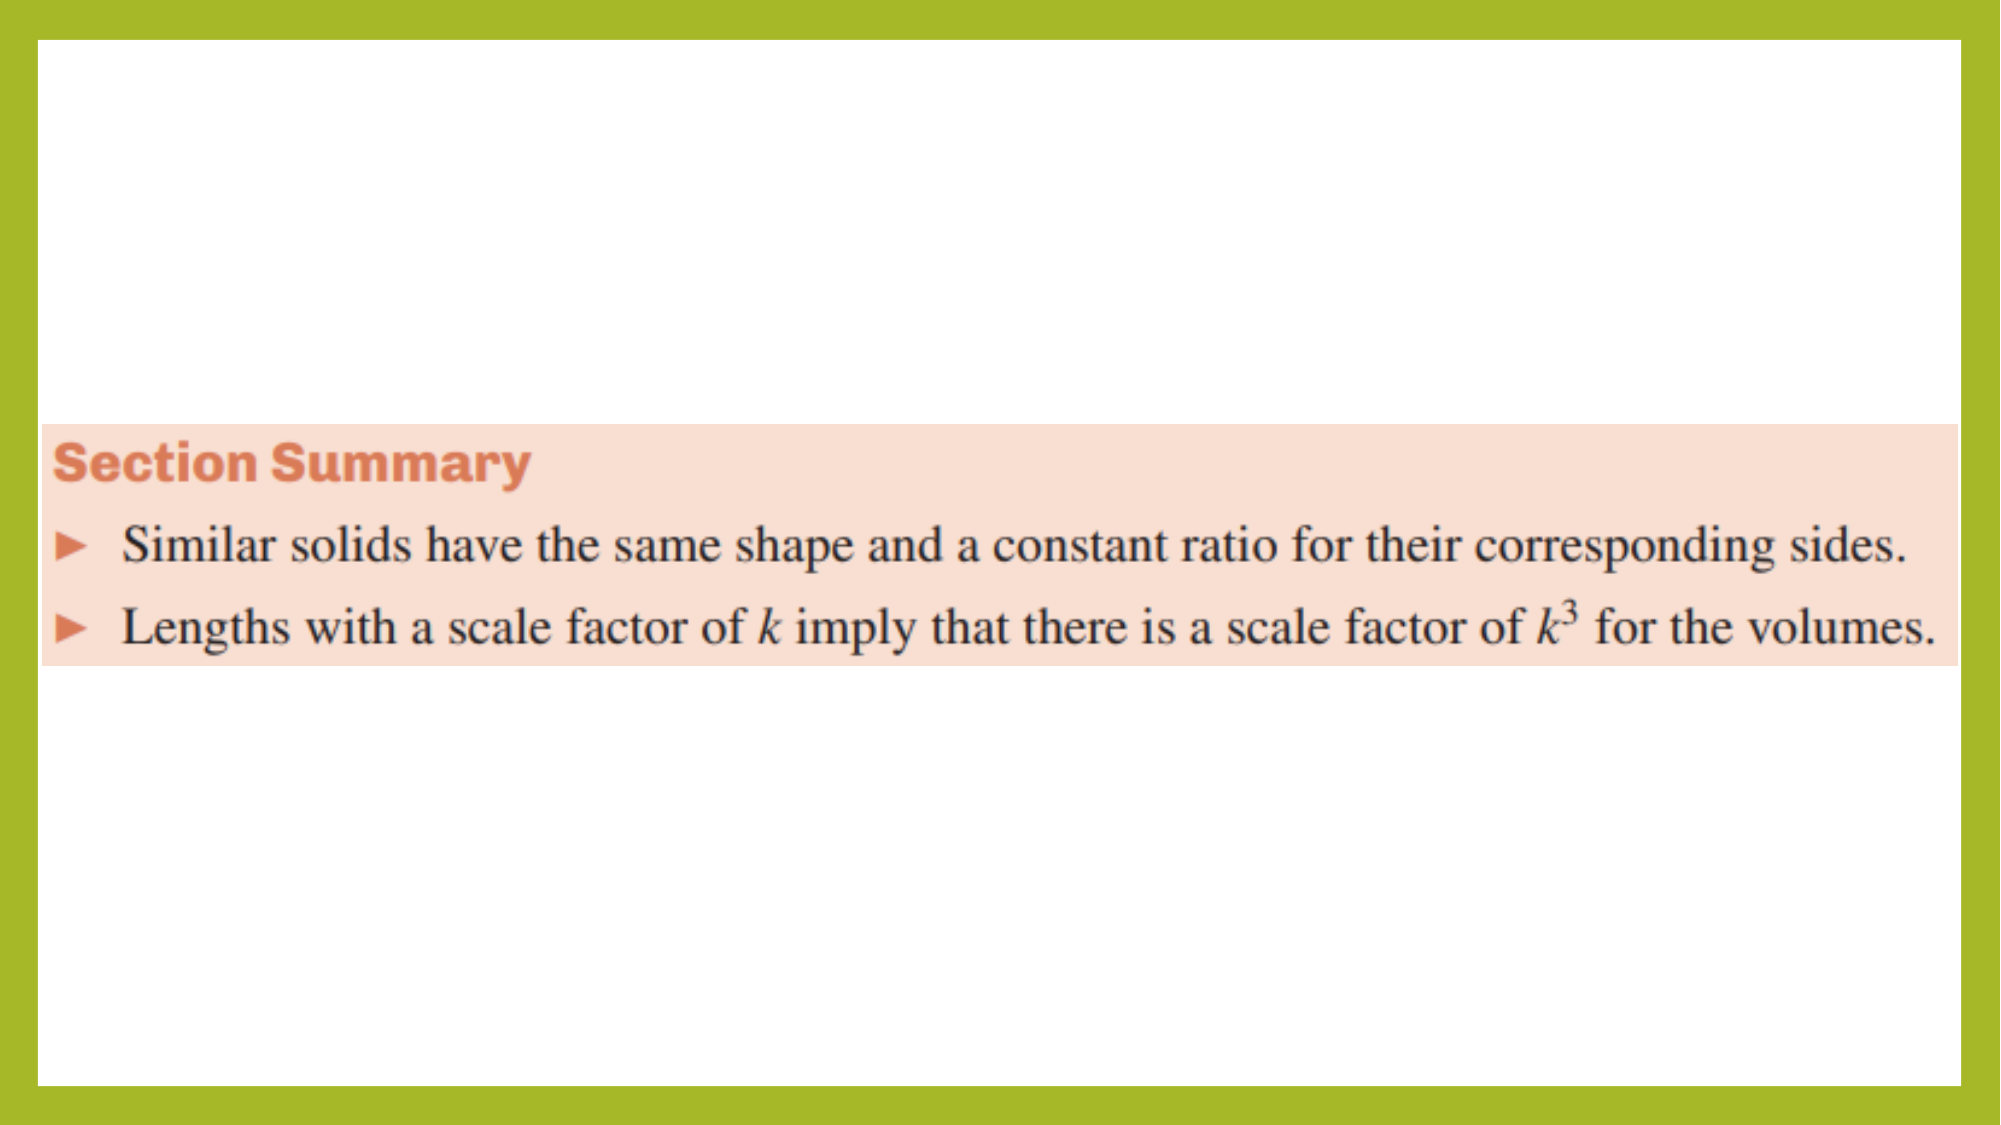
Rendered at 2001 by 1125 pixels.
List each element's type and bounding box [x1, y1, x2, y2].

list [42, 424, 1958, 667]
